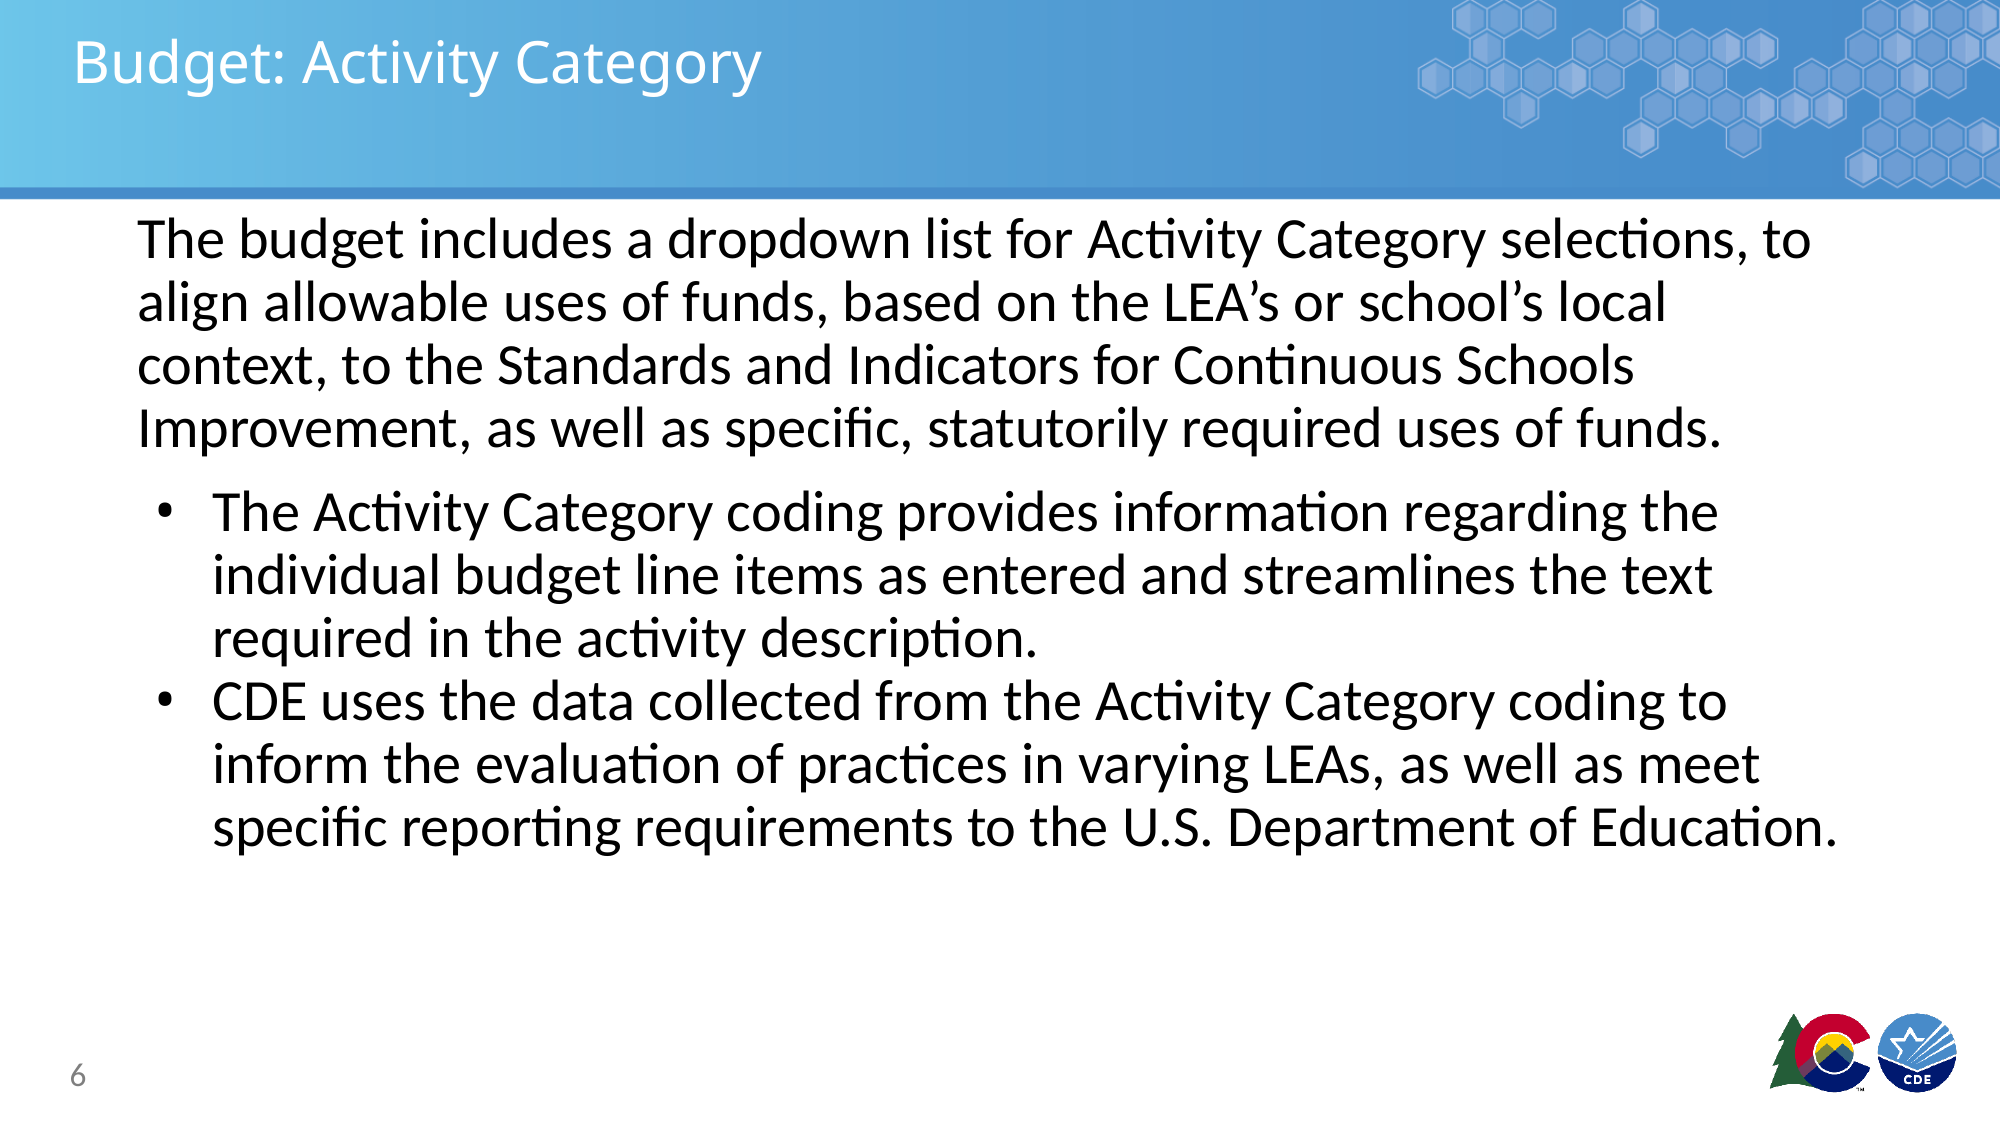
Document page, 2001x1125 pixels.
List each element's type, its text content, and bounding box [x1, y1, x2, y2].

picture [1768, 1012, 1957, 1093]
slide_number 6 [54, 1042, 505, 1103]
title Budget: Activity Category [72, 33, 1396, 182]
picture [0, 0, 2000, 200]
list The budget includes a dropdown list for Activity Category selections, to align allowable uses of funds, based on the LEA’s or school’s local context, to the Standards and Indicators for Continuous Schools Improvement, as well as specific, statutorily required uses of funds. The Activity Category coding provides information regarding the individual budget line items as entered and streamlines the text required in the activity description. CDE uses the data collected from the Activity Category coding to inform the evaluation of practices in varying LEAs, as well as meet specific reporting requirements to the U.S. Department of Education. [137, 208, 1863, 969]
